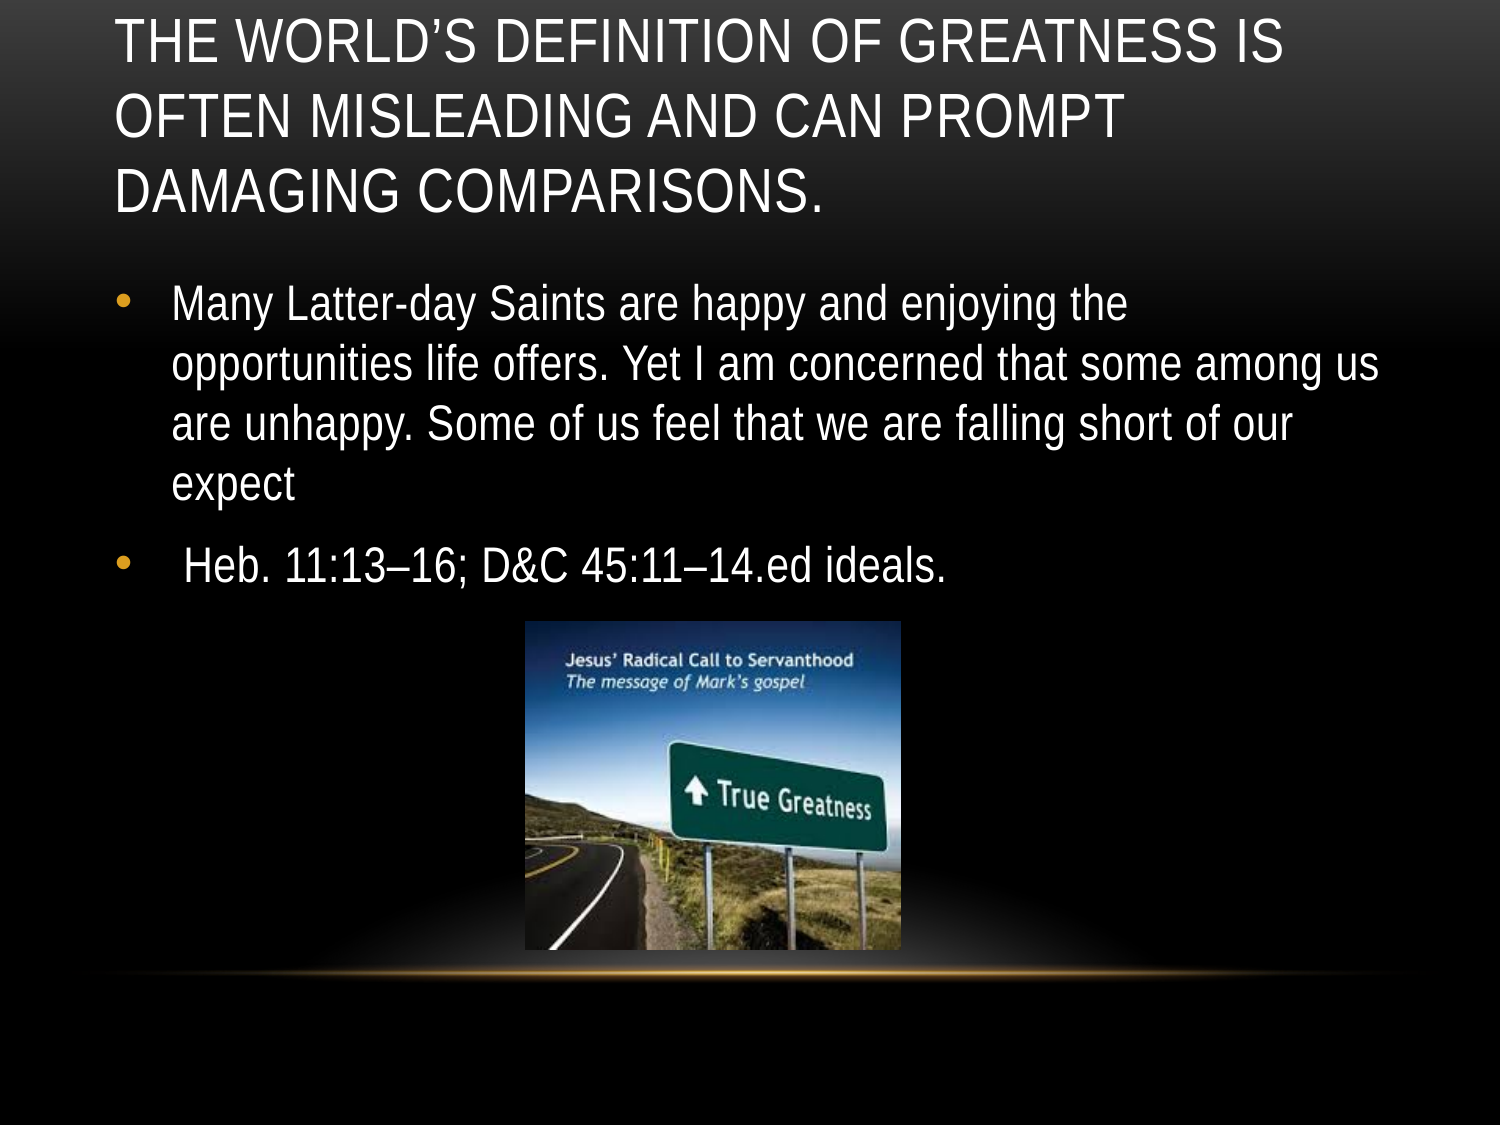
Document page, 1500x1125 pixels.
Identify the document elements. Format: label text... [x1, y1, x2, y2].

title The world’s definition of greatness is often misleading and can prompt damaging comparisons. [99, 45, 1400, 233]
list Many Latter-day Saints are happy and enjoying the opportunities life offers. Yet I am concerned that some among us are unhappy. Some of us feel that we are falling short of our expect Heb. 11:13–16; D&C 45:11–14.ed ideals. [99, 262, 1400, 938]
picture [0, 0, 1500, 1125]
